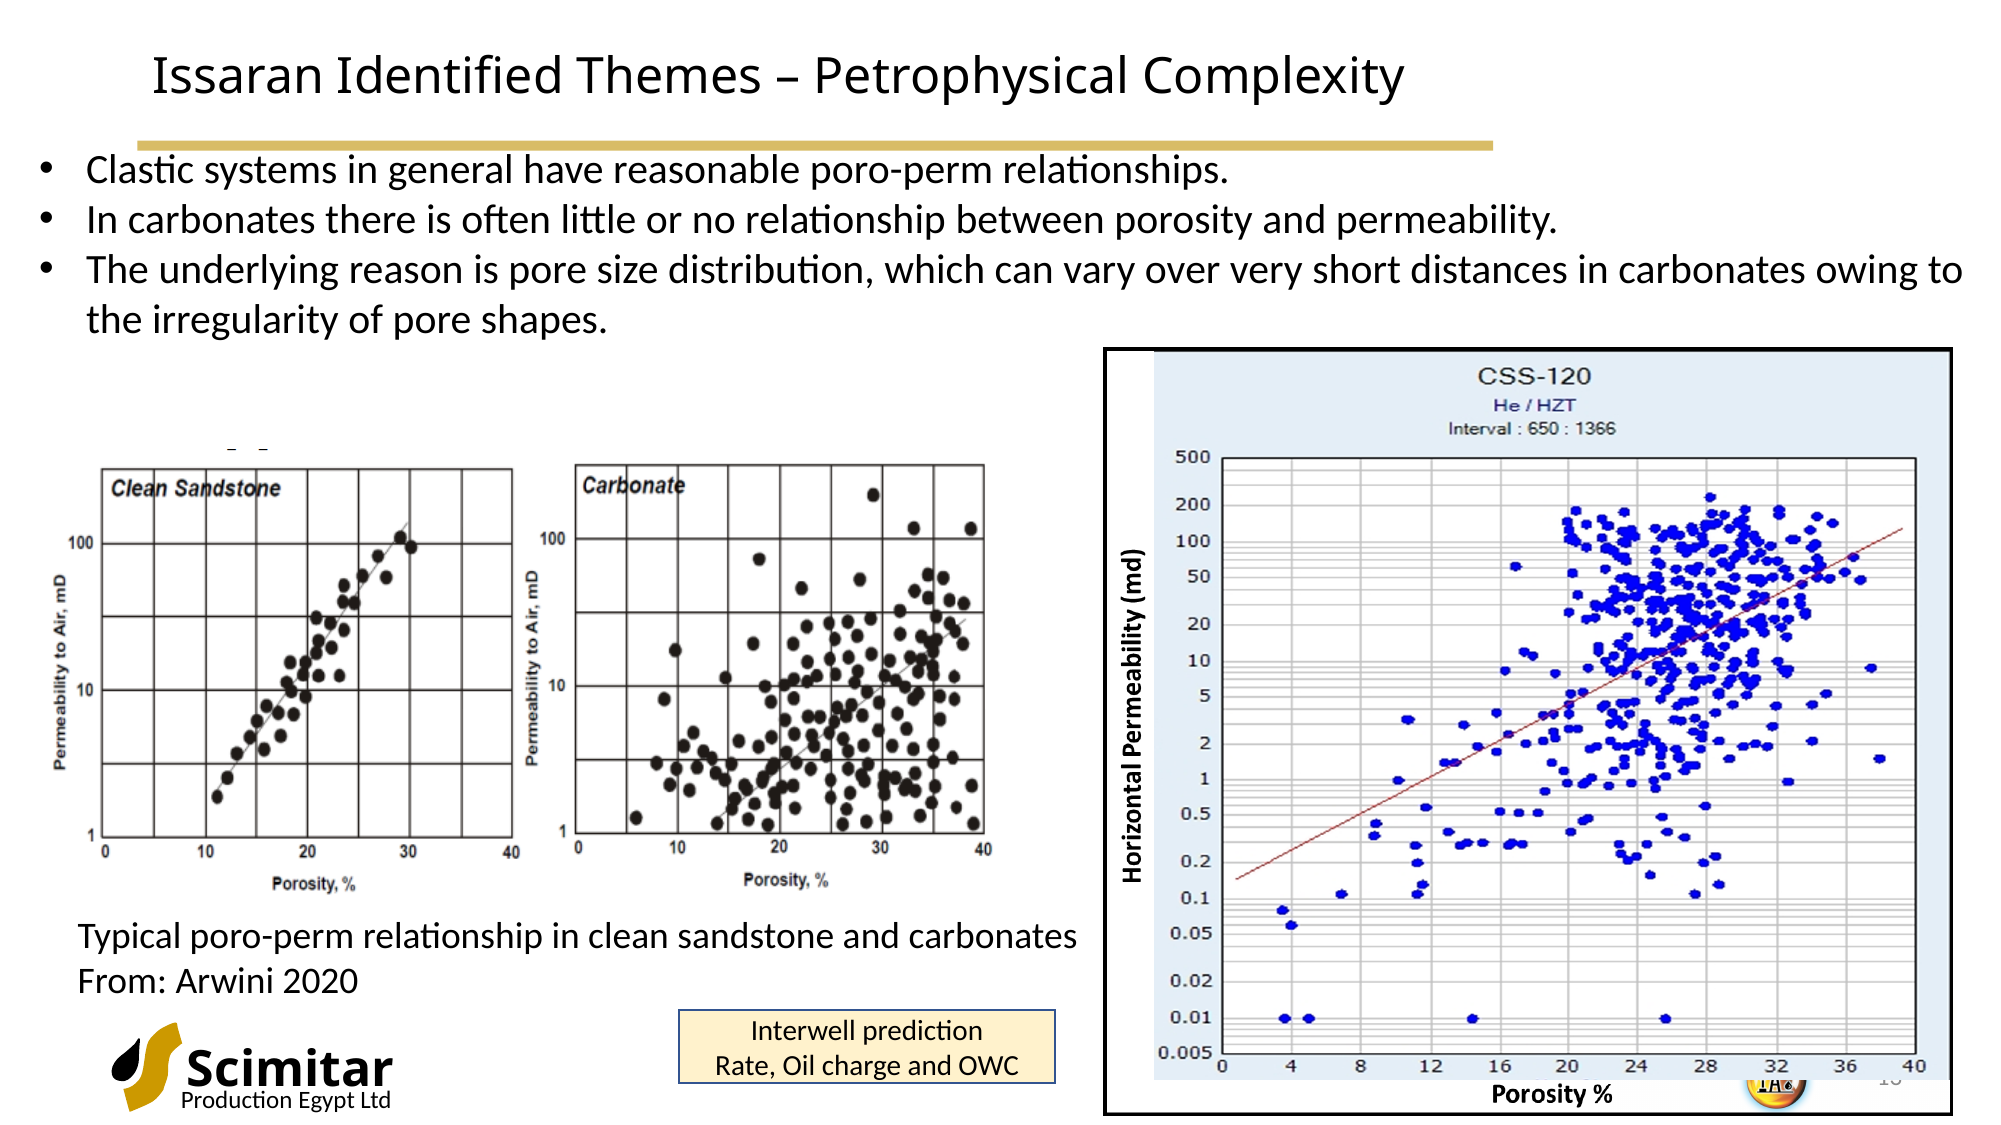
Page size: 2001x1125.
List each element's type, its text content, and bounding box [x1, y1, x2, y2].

picture [1103, 347, 1957, 1125]
text_box Typical poro-perm relationship in clean sandstone and carbonates From: Arwini 2020 [62, 903, 1094, 1009]
text_box Interwell prediction Rate, Oil charge and OWC [678, 1009, 1056, 1084]
picture [24, 449, 1008, 904]
title Issaran Identified Themes – Petrophysical Complexity [137, 19, 1863, 134]
text_box Clastic systems in general have reasonable poro-perm relationships. In carbonates there is often little or no relationship between porosity and permeability. The underlying reason is pore size distribution, which can vary over very short distances in carbonates owing to the irregularity of pore shapes. [24, 134, 2000, 350]
